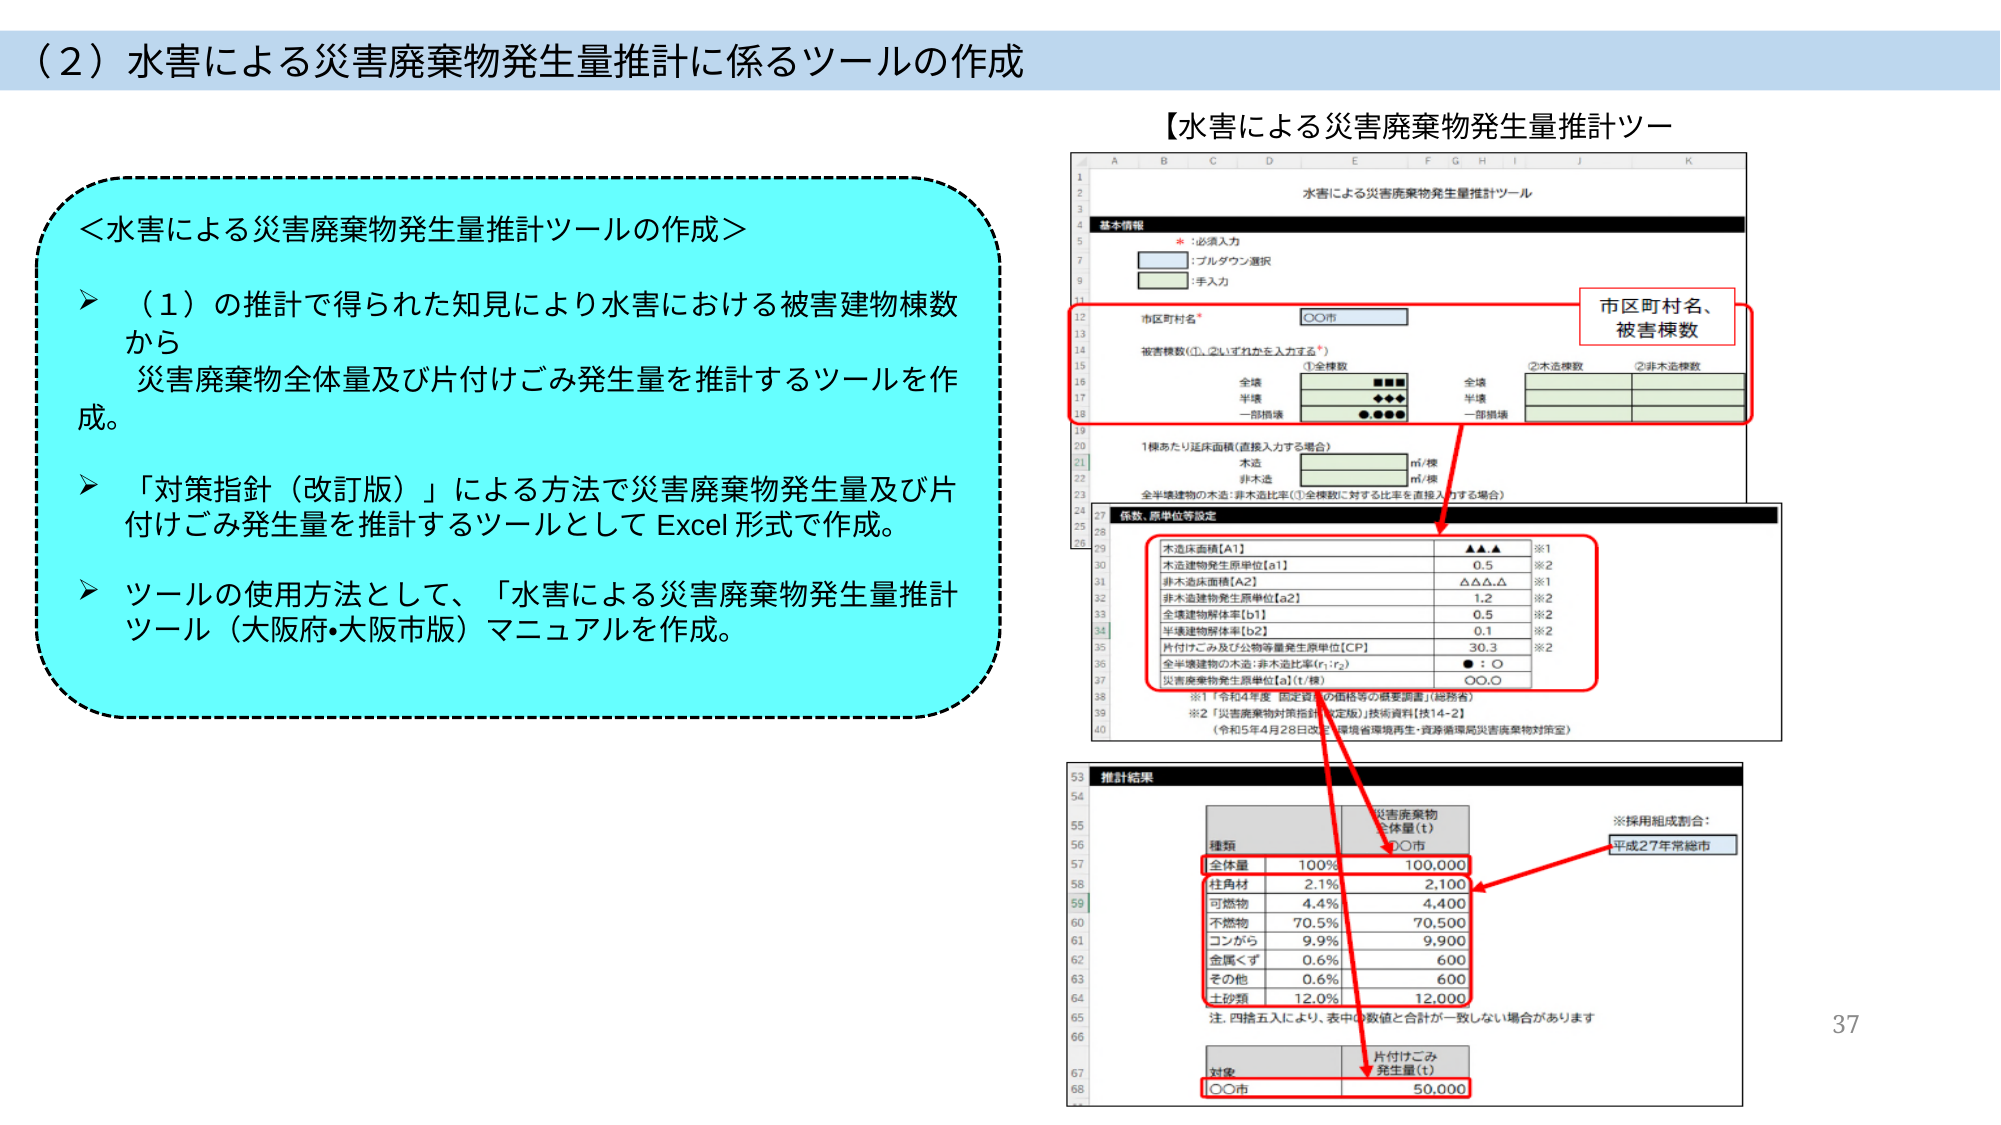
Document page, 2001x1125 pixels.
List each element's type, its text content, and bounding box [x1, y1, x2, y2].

slide_number 37 [1815, 996, 1875, 1056]
text_box 【水害による災害廃棄物発生量推計ツール】 [1105, 100, 1708, 142]
picture [1030, 142, 1815, 1125]
text_box ＜水害による災害廃棄物発生量推計ツールの作成＞ （１）の推計で得られた知見により水害における被害建物棟数から 災害廃棄物全体量及び片付けごみ発生量を推計するツールを作成。 「対策指針（改訂版）」による方法で災害廃棄物発生量及び片付けごみ発生量を推計するツールとしてExcel形式で作成。 ツールの使用方法として、「水害による災害廃棄物発生量推計ツール（大阪府・大阪市版）マニュアルを作成。 [36, 177, 1000, 718]
text_box （２）水害による災害廃棄物発生量推計に係るツールの作成 [0, 30, 2000, 91]
